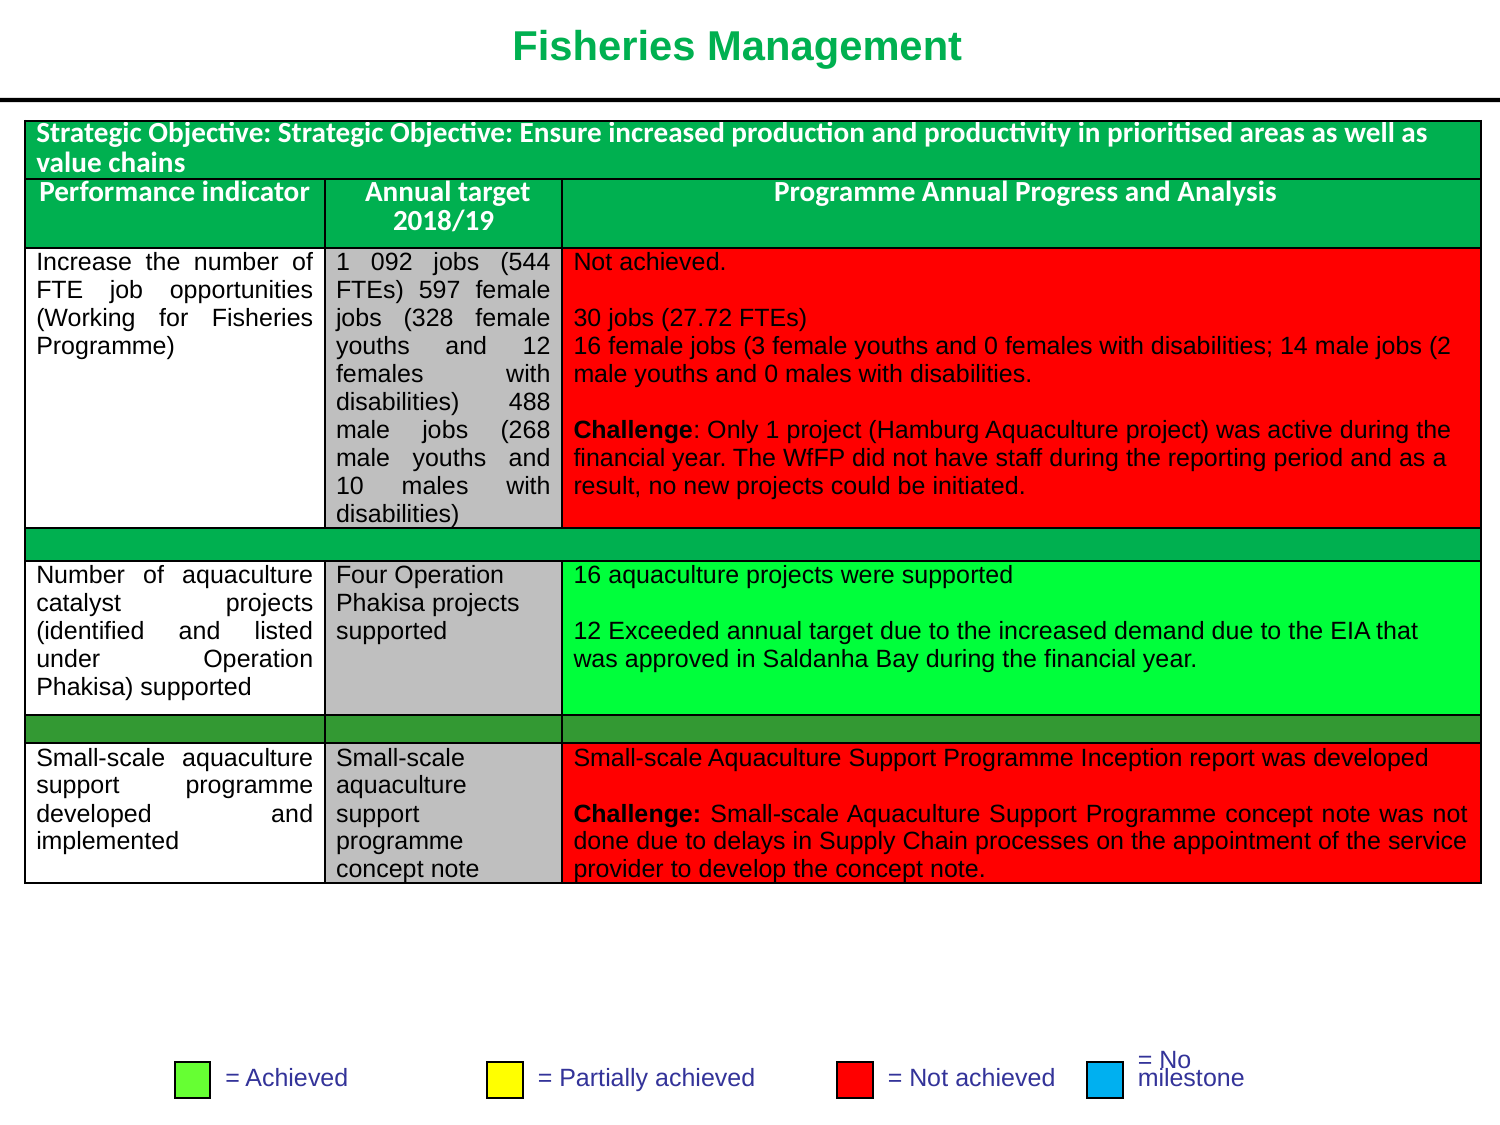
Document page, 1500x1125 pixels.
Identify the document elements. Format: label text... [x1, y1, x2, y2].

table_cell Four Operation Phakisa projects supported [326, 562, 561, 714]
table_cell Increase the number of FTE job opportunities (Working for Fisheries Programme) [26, 249, 324, 527]
table_cell Programme Annual Progress and Analysis [563, 180, 1480, 247]
table_cell Annual target 2018/19 [326, 180, 561, 247]
table_cell [26, 716, 324, 742]
table_cell Number of aquaculture catalyst projects (identified and listed under Operation Phakisa) supported [26, 562, 324, 714]
table_cell 16 aquaculture projects were supported 12 Exceeded annual target due to the increased demand due to the EIA that was approved in Saldanha Bay during the financial year. [563, 562, 1480, 714]
table_cell Small-scale Aquaculture Support Programme Inception report was developed Challenge: Small-scale Aquaculture Support Programme concept note was not done due to delays in Supply Chain processes on the appointment of the service provider to develop the concept note. [563, 744, 1480, 882]
table_cell [326, 716, 561, 742]
table_cell Not achieved. 30 jobs (27.72 FTEs) 16 female jobs (3 female youths and 0 females with disabilities; 14 male jobs (2 male youths and 0 males with disabilities. Challenge: Only 1 project (Hamburg Aquaculture project) was active during the financial year. The WfFP did not have staff during the reporting period and as a result, no new projects could be initiated. [563, 249, 1480, 527]
title Fisheries Management [0, 12, 1475, 75]
table_cell Small-scale aquaculture support programme developed and implemented [26, 744, 324, 882]
table_cell 1 092 jobs (544 FTEs) 597 female jobs (328 female youths and 12 females with disabilities) 488 male jobs (268 male youths and 10 males with disabilities) [326, 249, 561, 527]
table_header Strategic Objective: Strategic Objective: Ensure increased production and productivity in prioritised areas as well as value chains [26, 122, 1480, 178]
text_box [174, 1062, 1124, 1099]
table_cell Performance indicator [26, 180, 324, 247]
table_cell Small-scale aquaculture support programme concept note [326, 744, 561, 882]
table_cell [563, 716, 1480, 742]
table_cell [26, 529, 1480, 560]
